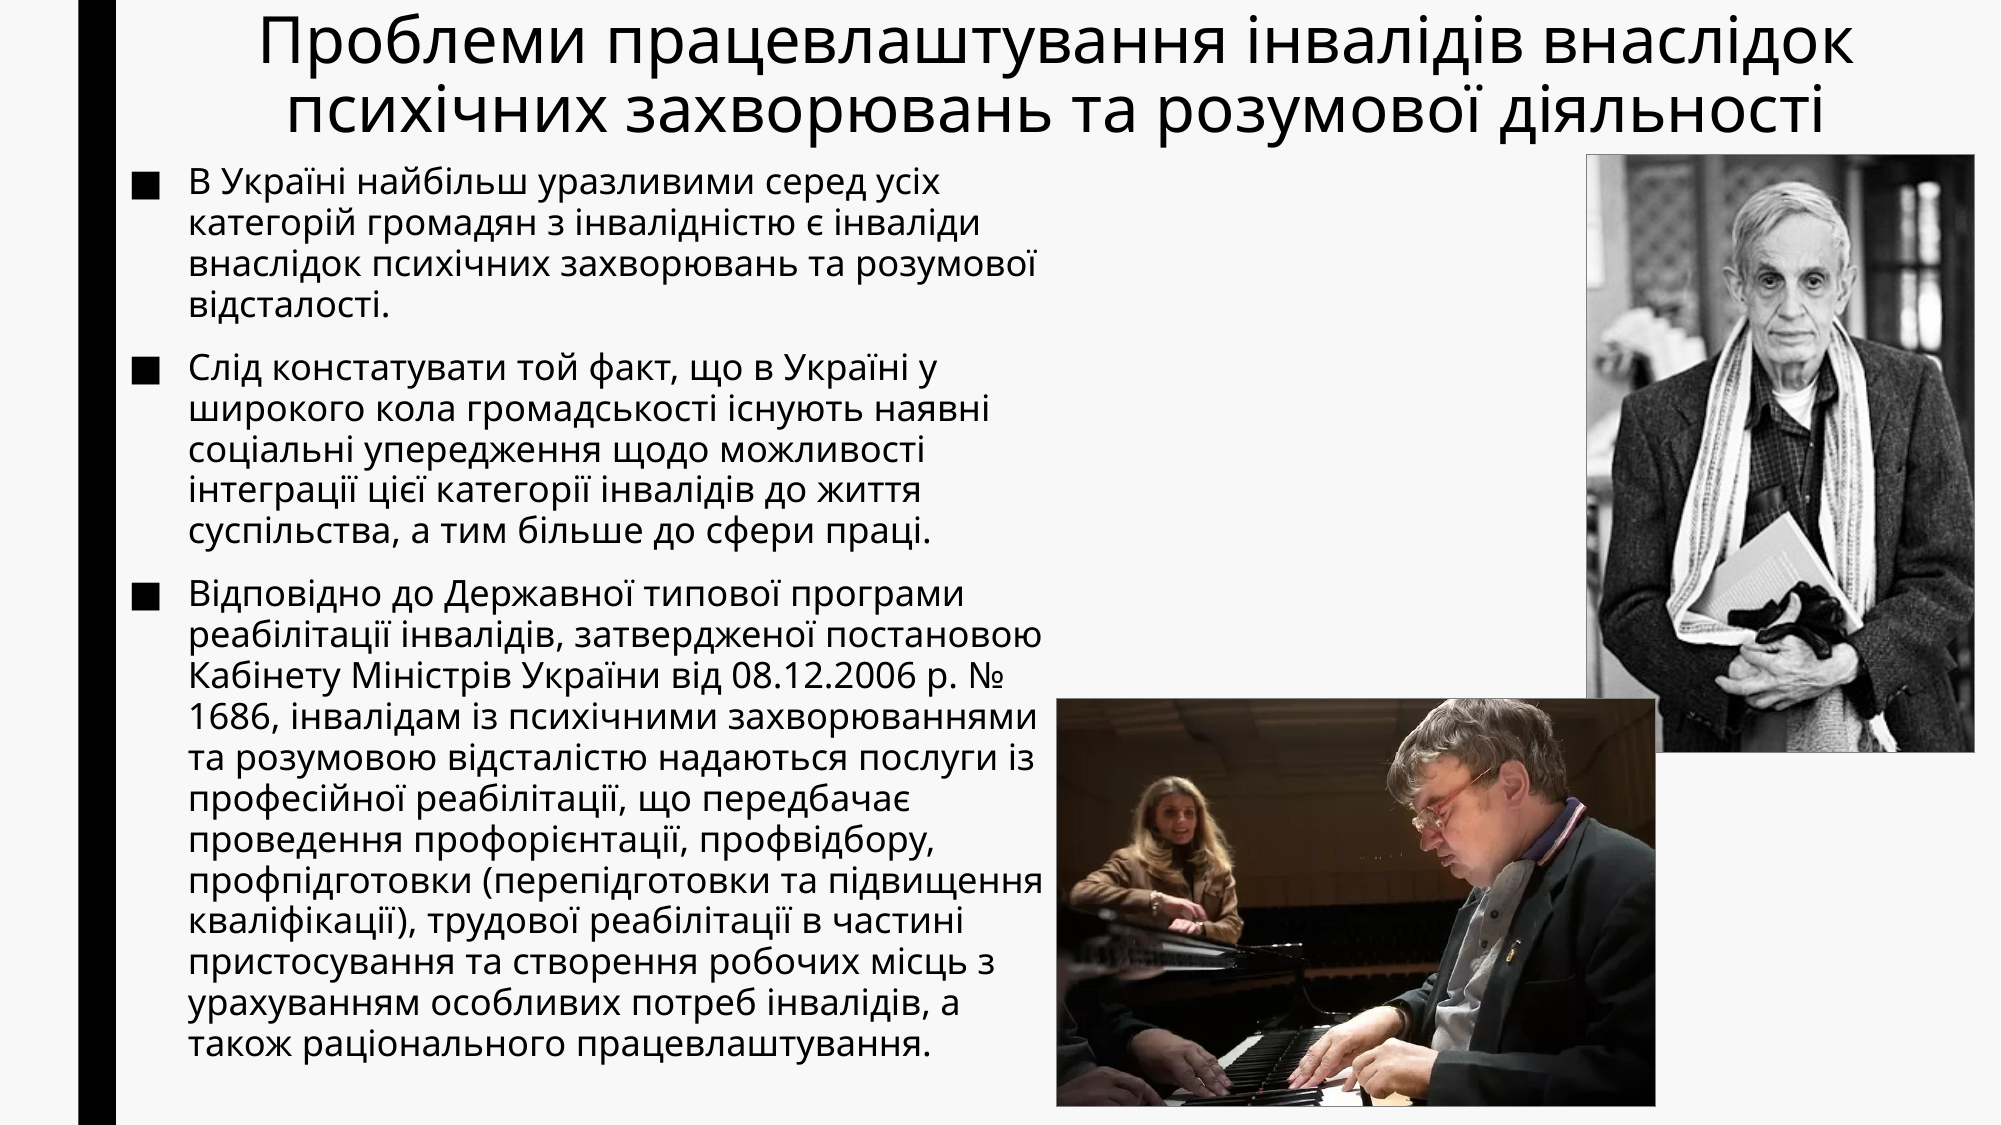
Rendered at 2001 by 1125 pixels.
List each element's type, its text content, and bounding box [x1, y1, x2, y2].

picture [1056, 698, 1656, 1107]
list В Україні найбільш уразливими серед усіх категорій громадян з інвалідністю є інваліди внаслідок психічних захворювань та розумової відсталості. Слід констатувати той факт, що в Україні у широкого кола громадськості існують наявні соціальні упередження щодо можливості інтеграції цієї категорії інвалідів до життя суспільства, а тим більше до сфери праці. Відповідно до Державної типової програми реабілітації інвалідів, затвердженої постановою Кабінету Міністрів України від 08.12.2006 р. № 1686, інвалідам із психічними захворюваннями та розумовою відсталістю надаються послуги із професійної реабілітації, що передбачає проведення профорієнтації, профвідбору, профпідготовки (перепідготовки та підвищення кваліфікації), трудової реабілітації в частині пристосування та створення робочих місць з урахуванням особливих по­треб інвалідів, а також раціонального працевлаштування. [113, 154, 1071, 1107]
title Проблеми працевлаштування інвалідів внаслідок психічних захворювань та розумової діяльності [113, 0, 2000, 155]
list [1586, 154, 1975, 753]
